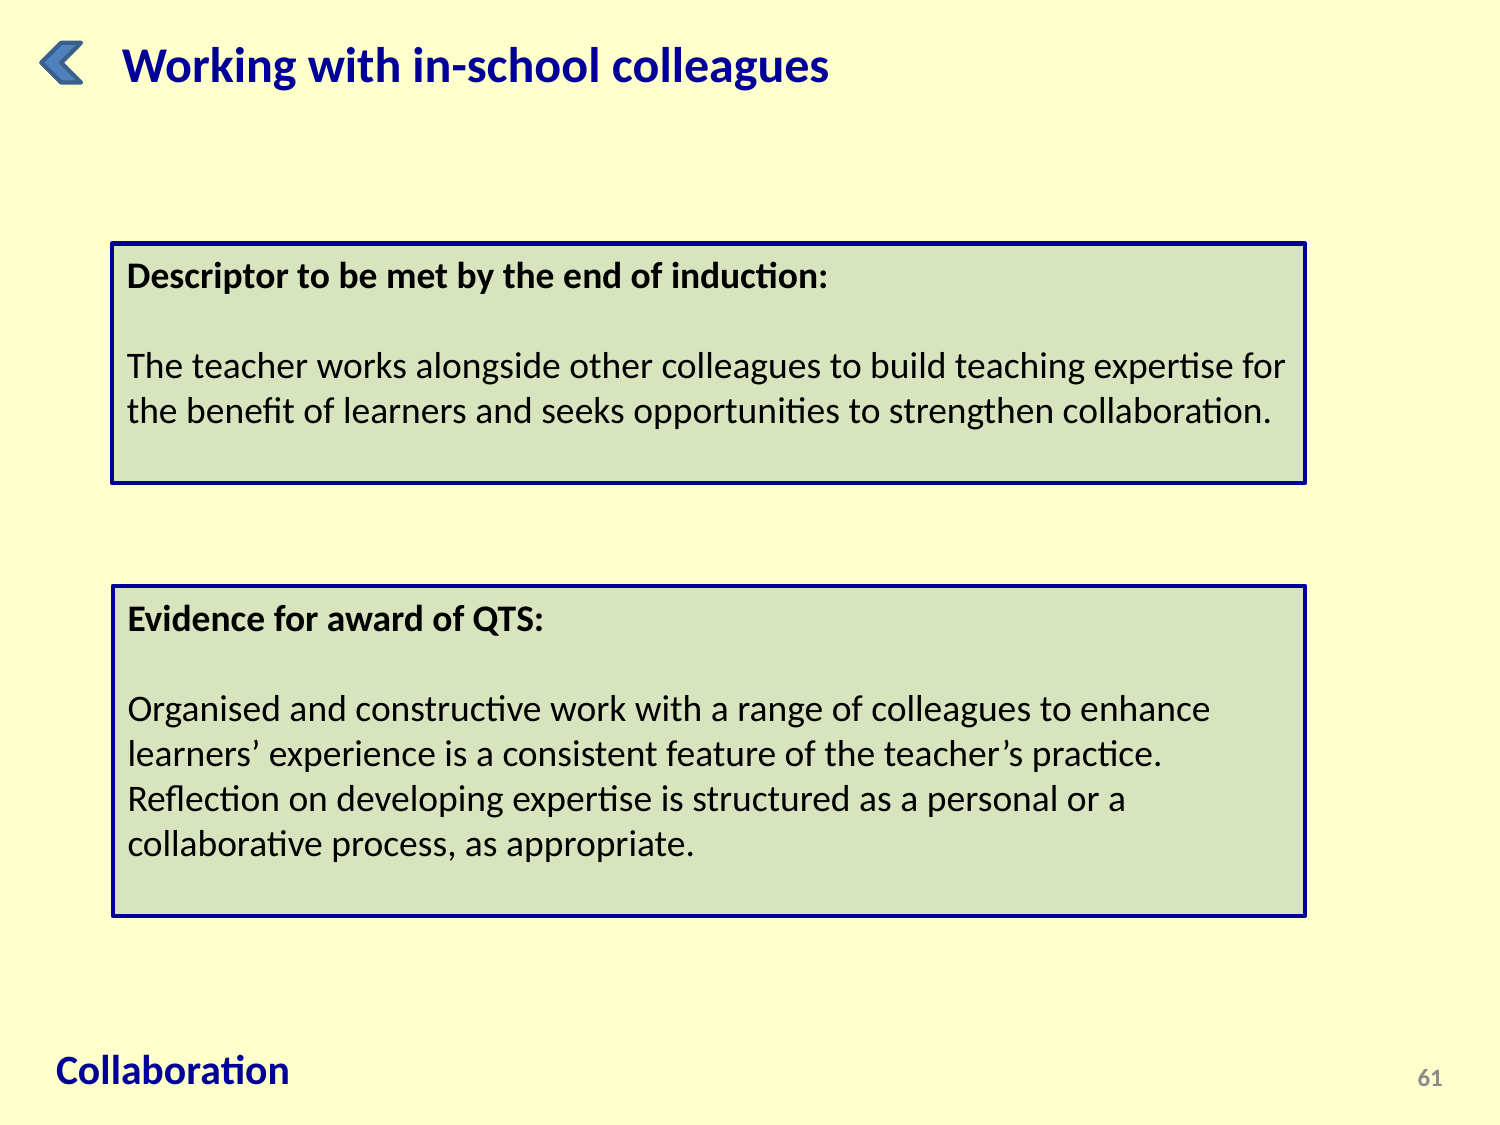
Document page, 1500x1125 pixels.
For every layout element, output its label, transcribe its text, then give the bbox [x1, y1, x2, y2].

text_box [39, 40, 83, 85]
text_box Evidence for award of QTS: Organised and constructive work with a range of colleagues to enhance learners’ experience is a consistent feature of the teacher’s practice. Reflection on developing expertise is structured as a personal or a collaborative process, as appropriate. [112, 586, 1306, 916]
slide_number 61 [1107, 1046, 1458, 1107]
text_box Working with in-school colleagues [107, 24, 1032, 100]
text_box Descriptor to be met by the end of induction: The teacher works alongside other colleagues to build teaching expertise for the benefit of learners and seeks opportunities to strengthen collaboration. [112, 243, 1306, 484]
text_box Collaboration [41, 1035, 1394, 1100]
